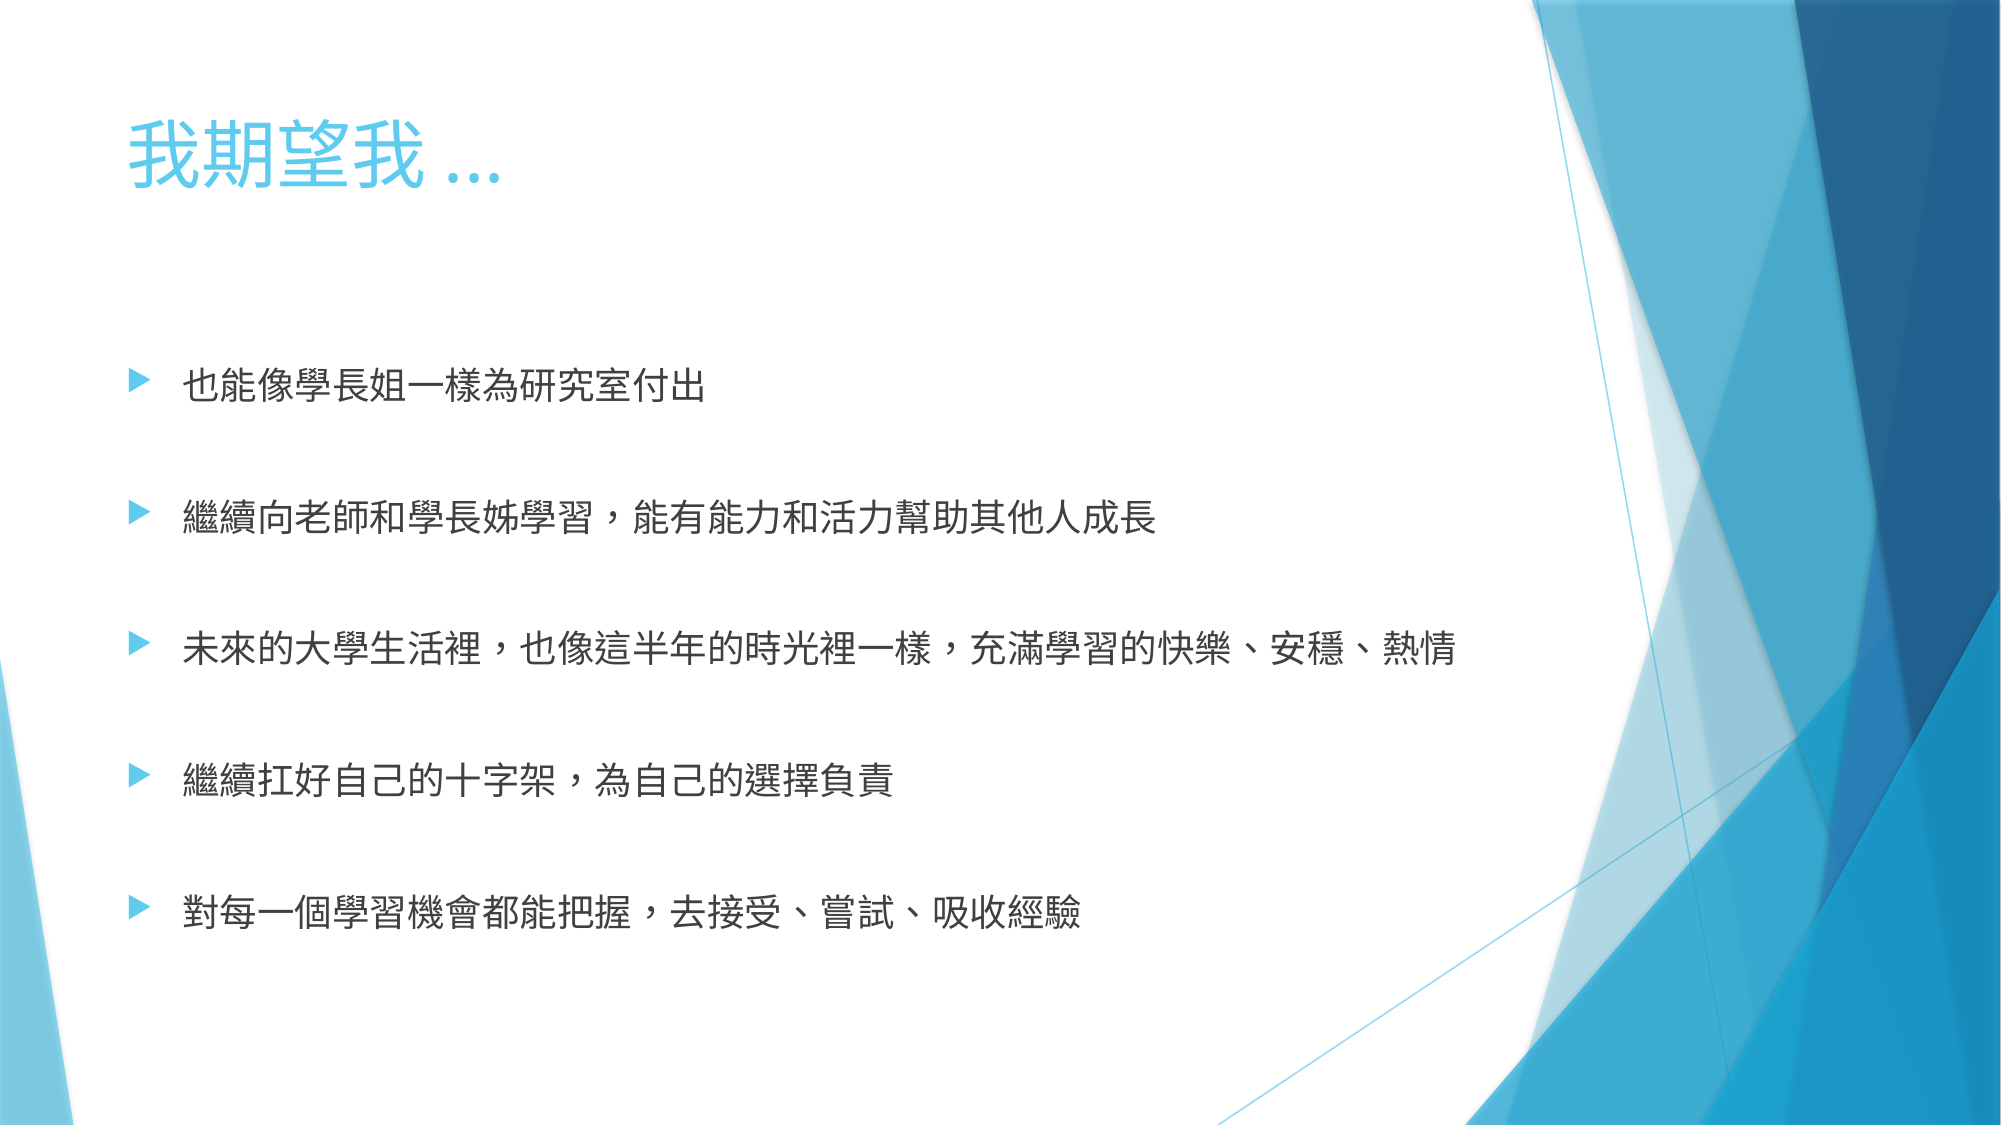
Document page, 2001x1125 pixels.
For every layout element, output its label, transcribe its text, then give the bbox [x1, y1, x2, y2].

title 我期望我... [111, 99, 1522, 317]
list 也能像學長姐一樣為研究室付出 繼續向老師和學長姊學習，能有能力和活力幫助其他人成長 未來的大學生活裡，也像這半年的時光裡一樣，充滿學習的快樂、安穩、熱情 繼續扛好自己的十字架，為自己的選擇負責 對每一個學習機會都能把握，去接受、嘗試、吸收經驗 [111, 354, 1522, 992]
